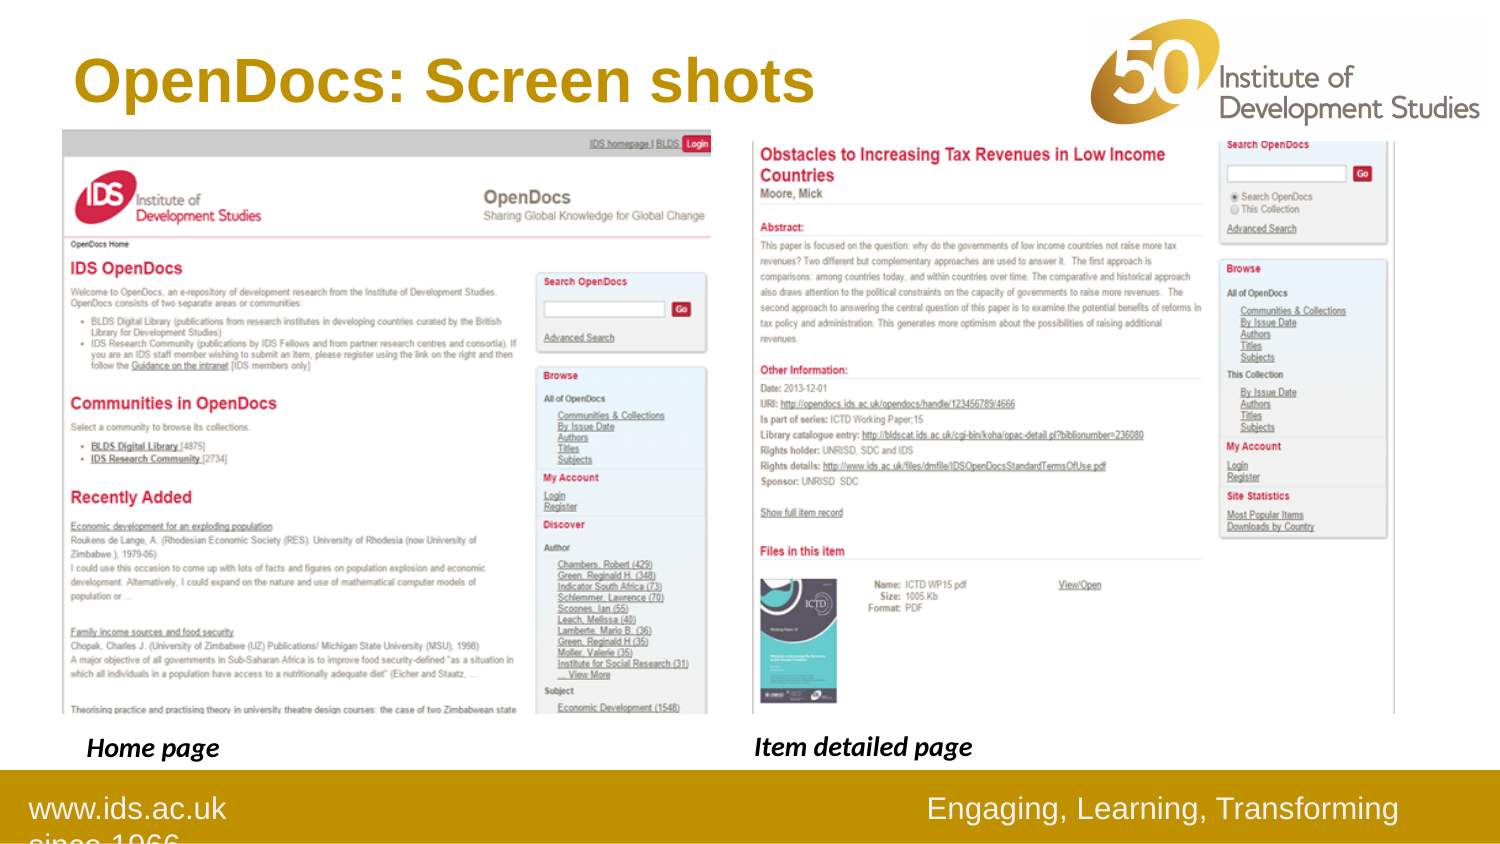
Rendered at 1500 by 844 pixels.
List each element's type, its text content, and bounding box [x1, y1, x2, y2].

text_box Item detailed page [739, 721, 1157, 770]
text_box OpenDocs: Screen shots [59, 32, 1021, 122]
text_box [0, 769, 1500, 844]
text_box Home page [71, 721, 295, 771]
picture [751, 141, 1395, 714]
picture [1089, 17, 1482, 128]
picture [62, 129, 711, 714]
text_box www.ids.ac.uk Engaging, Learning, Transforming since 1966 [13, 780, 1490, 844]
